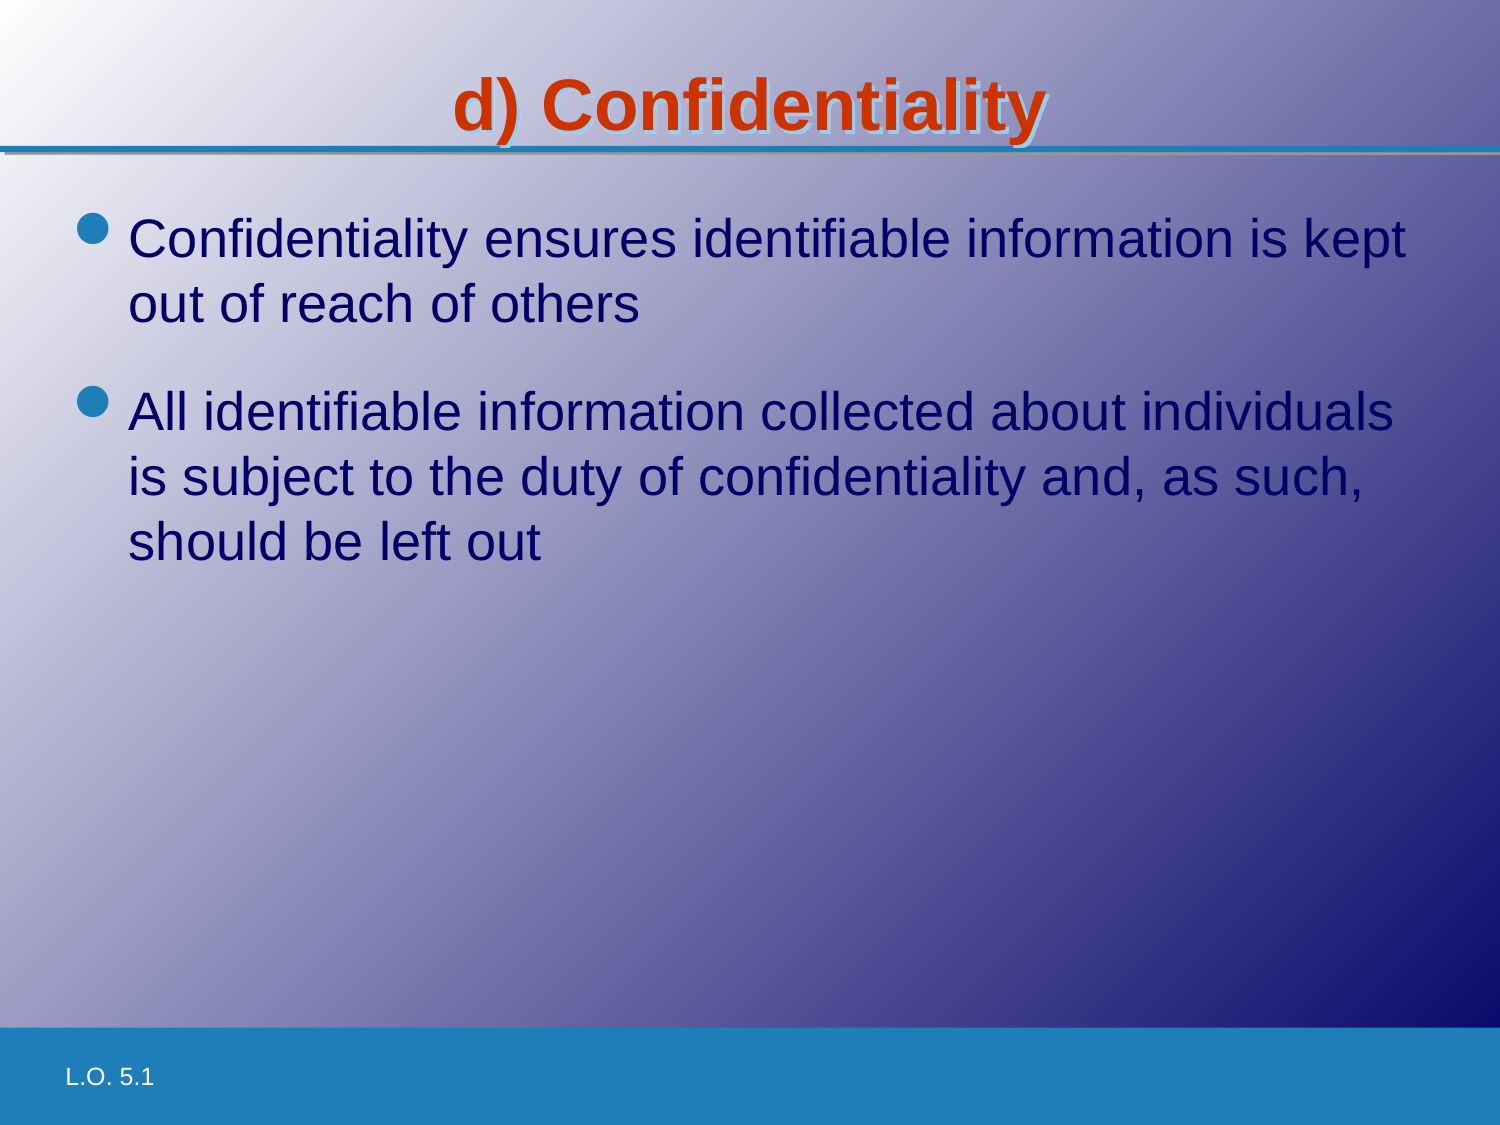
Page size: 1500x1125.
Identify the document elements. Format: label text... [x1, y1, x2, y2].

title d) Confidentiality [0, 0, 1500, 204]
list Confidentiality ensures identifiable information is kept out of reach of others All identifiable information collected about individuals is subject to the duty of confidentiality and, as such, should be left out [72, 203, 1433, 960]
